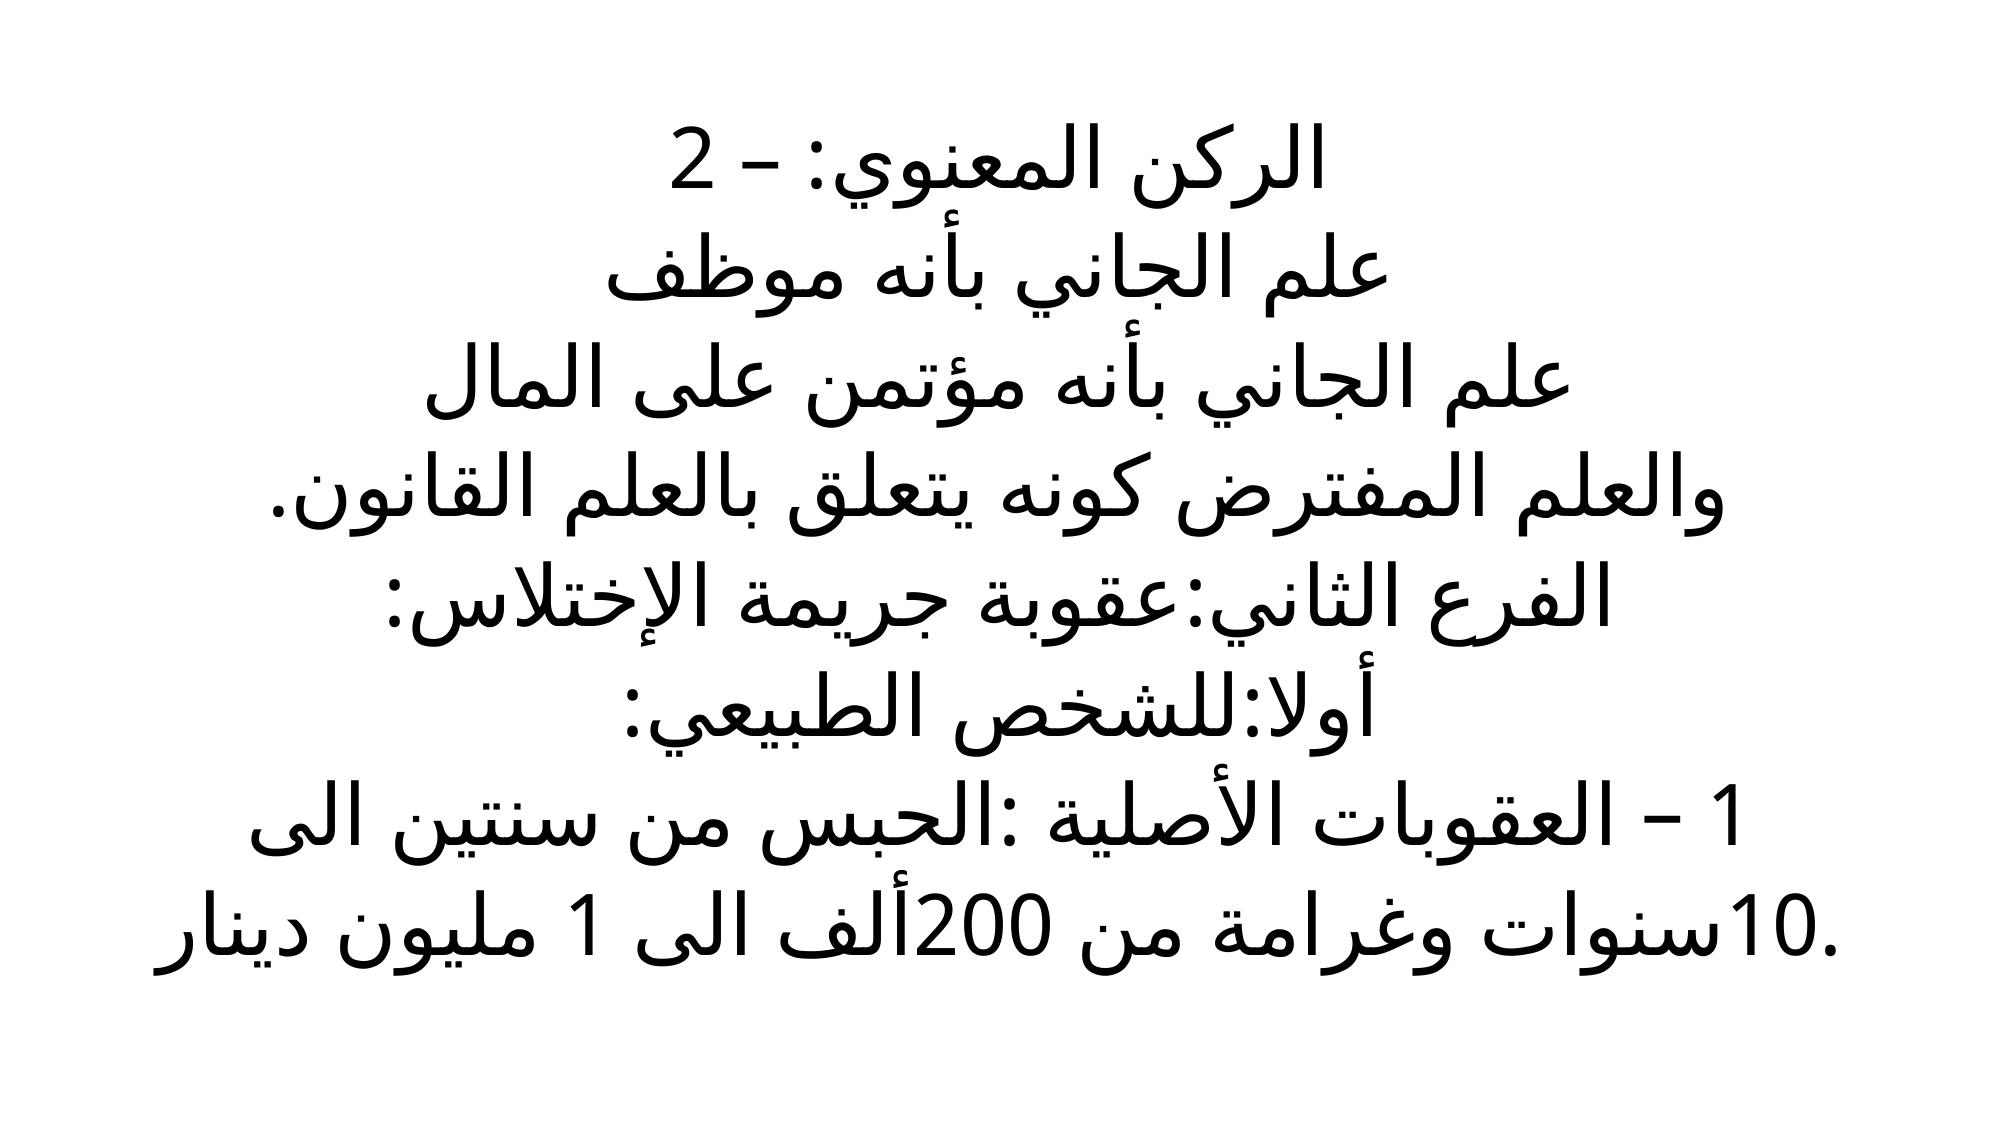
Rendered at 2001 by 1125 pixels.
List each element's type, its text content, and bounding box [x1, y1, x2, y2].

title 2 – الركن المعنوي: علم الجاني بأنه موظف علم الجاني بأنه مؤتمن على المال والعلم المفترض كونه يتعلق بالعلم القانون. الفرع الثاني:عقوبة جريمة الإختلاس: أولا:للشخص الطبيعي: 1 – العقوبات الأصلية :الحبس من سنتين الى 10سنوات وغرامة من 200ألف الى 1 مليون دينار. [137, 59, 1863, 1009]
